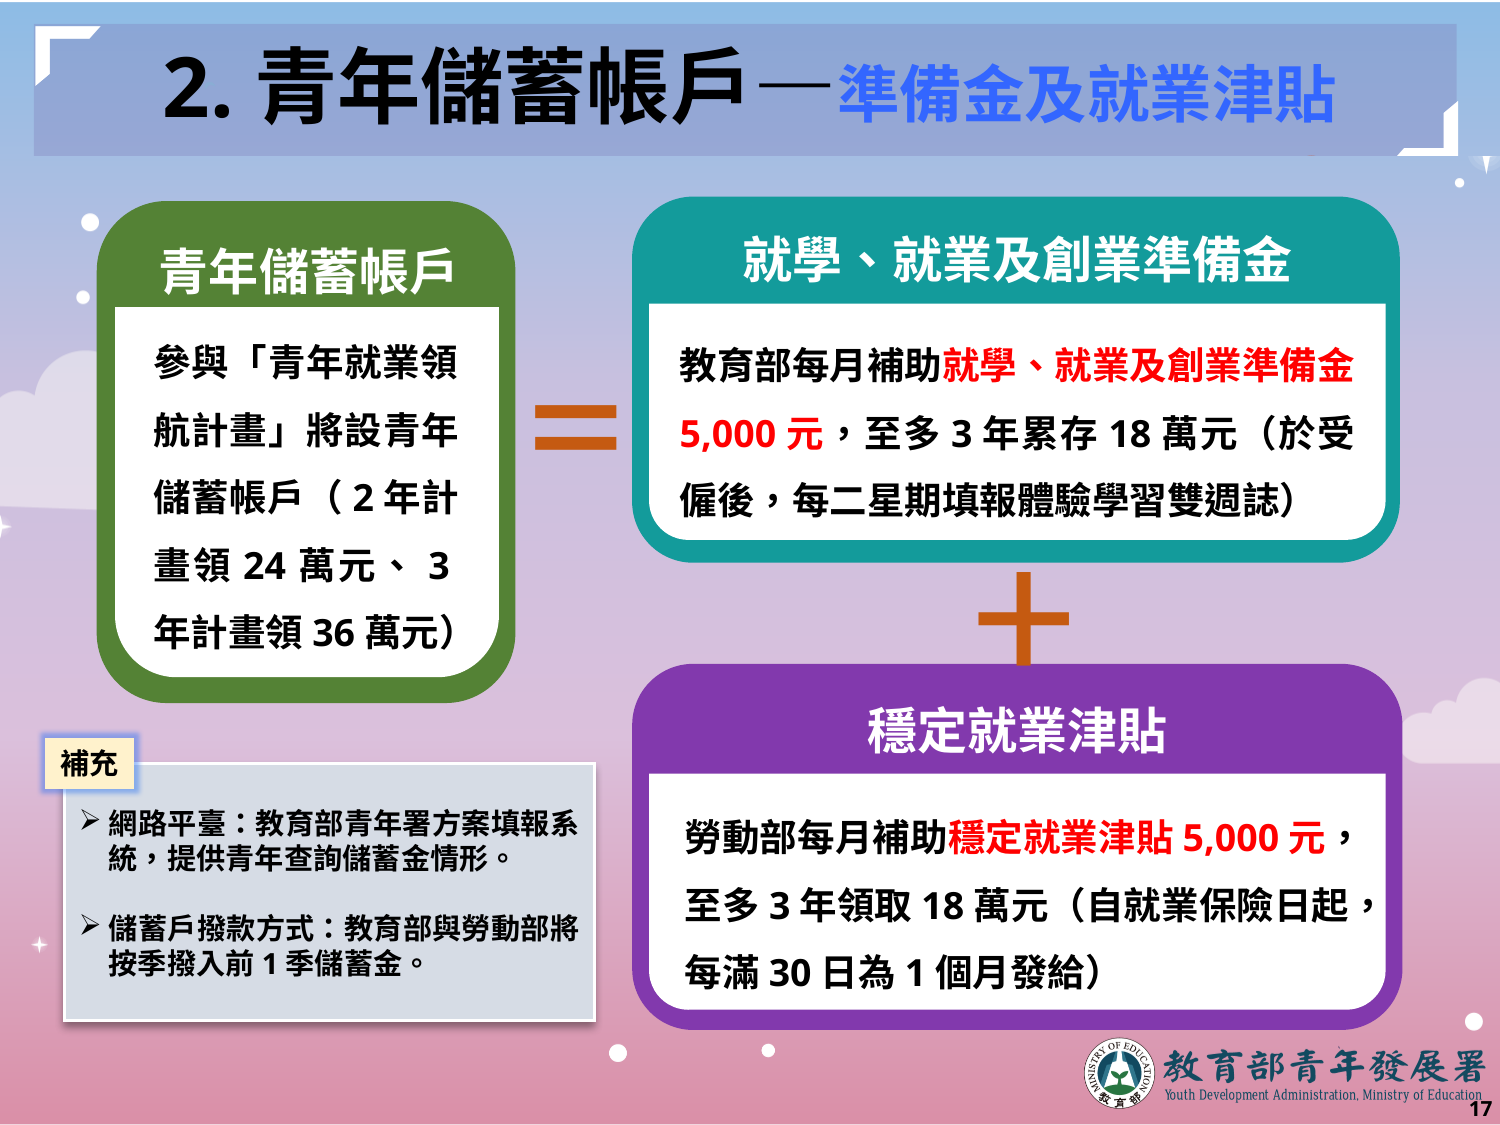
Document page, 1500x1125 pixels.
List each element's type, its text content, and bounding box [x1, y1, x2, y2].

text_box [96, 201, 516, 704]
title 2.青年儲蓄帳戶—準備金及就業津貼 [103, 22, 1397, 159]
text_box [632, 196, 1403, 1030]
text_box 補充 [45, 738, 134, 789]
text_box = [516, 283, 574, 539]
text_box 網路平臺：教育部青年署方案填報系統，提供青年查詢儲蓄金情形。 儲蓄戶撥款方式：教育部與勞動部將按季撥入前1季儲蓄金。 [63, 762, 596, 1022]
slide_number 16 [1170, 1080, 1500, 1125]
picture [0, 0, 1500, 1125]
